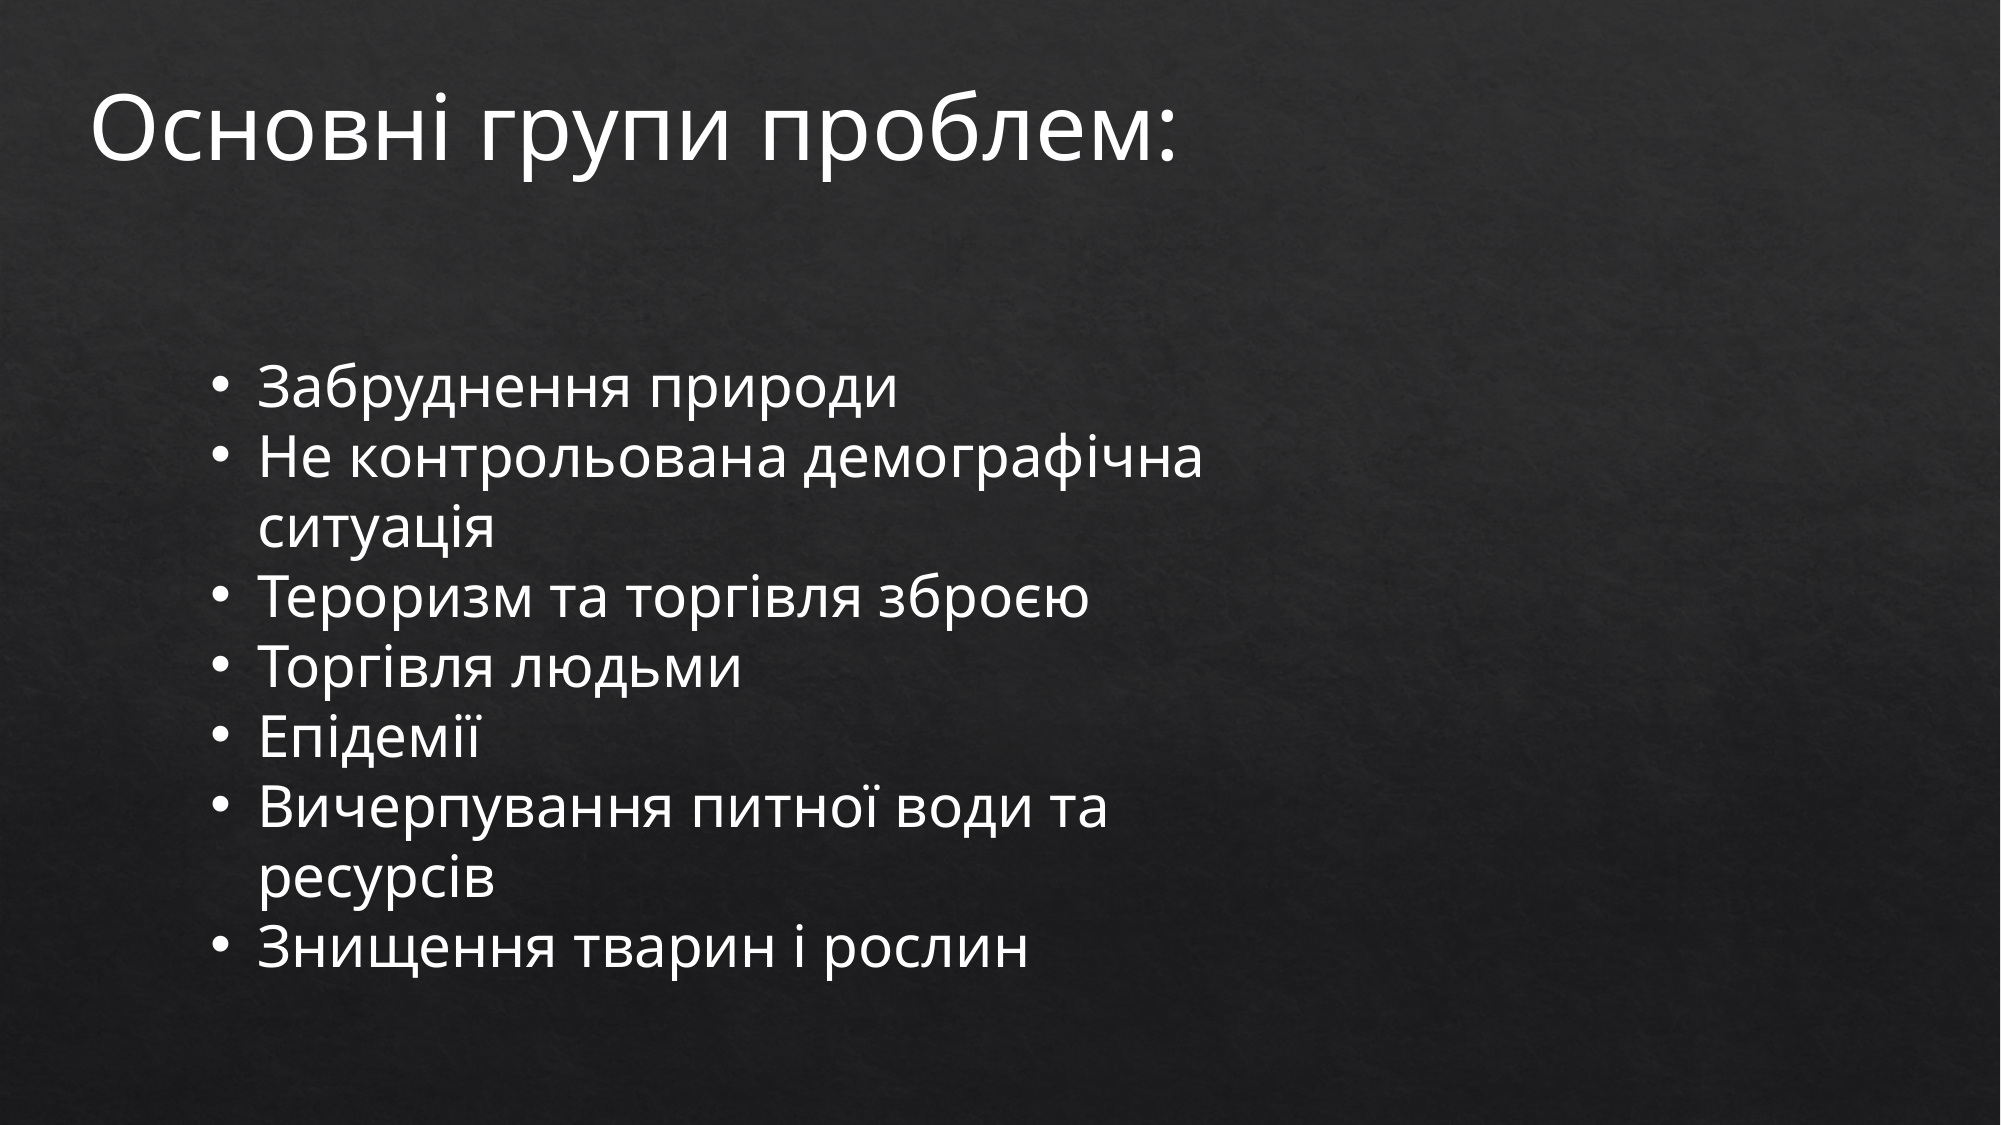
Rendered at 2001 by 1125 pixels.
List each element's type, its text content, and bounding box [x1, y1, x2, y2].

text_box Забруднення природи Не контрольована демографічна ситуація Тероризм та торгівля зброєю Торгівля людьми Епідемії Вичерпування питної води та ресурсів Знищення тварин і рослин [195, 341, 1272, 986]
text_box Основні групи проблем: [74, 61, 1272, 187]
